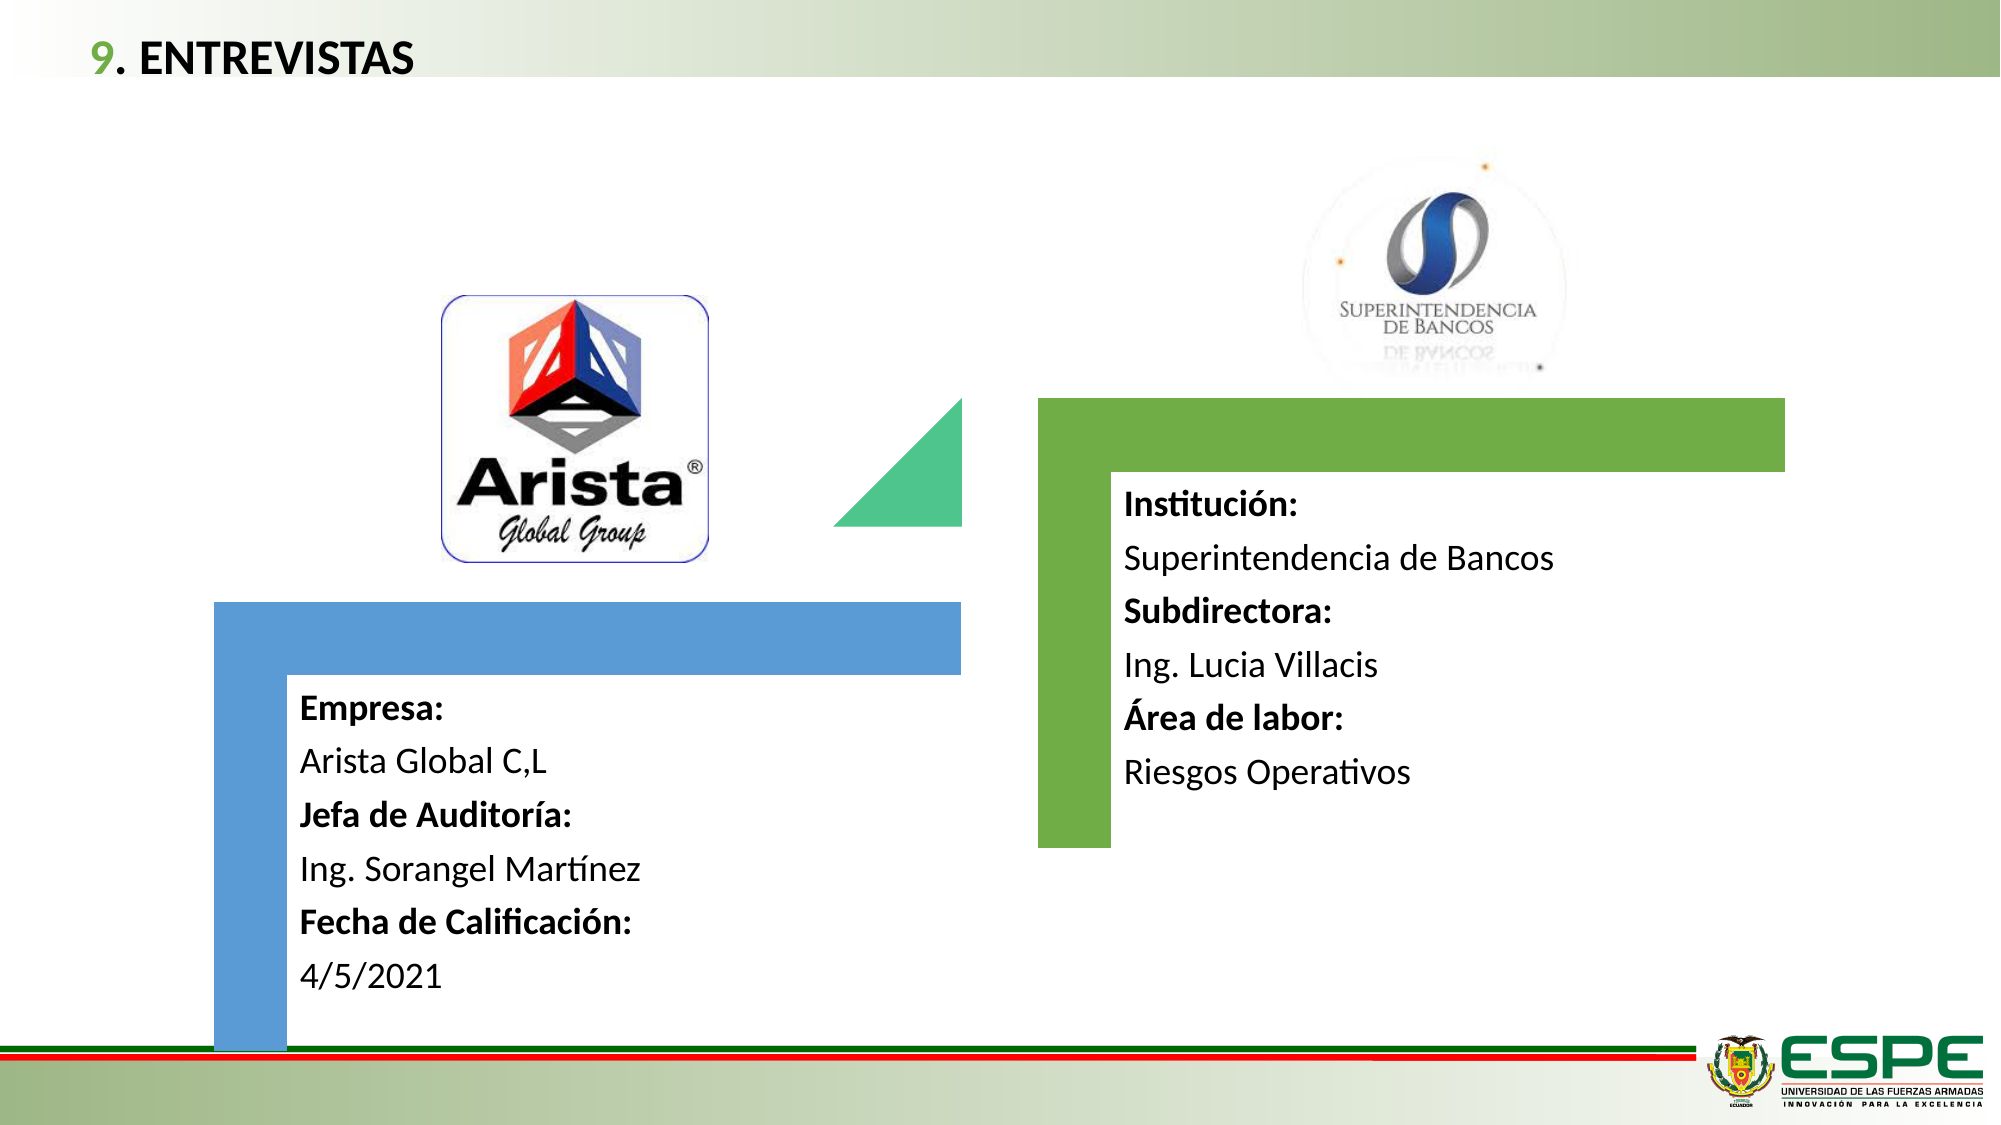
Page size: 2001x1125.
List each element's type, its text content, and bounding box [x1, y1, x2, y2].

picture [441, 295, 709, 563]
picture [1835, 1035, 1983, 1107]
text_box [165, 398, 1835, 1125]
text_box 9. ENTREVISTAS [74, 17, 483, 93]
picture [1291, 146, 1579, 398]
